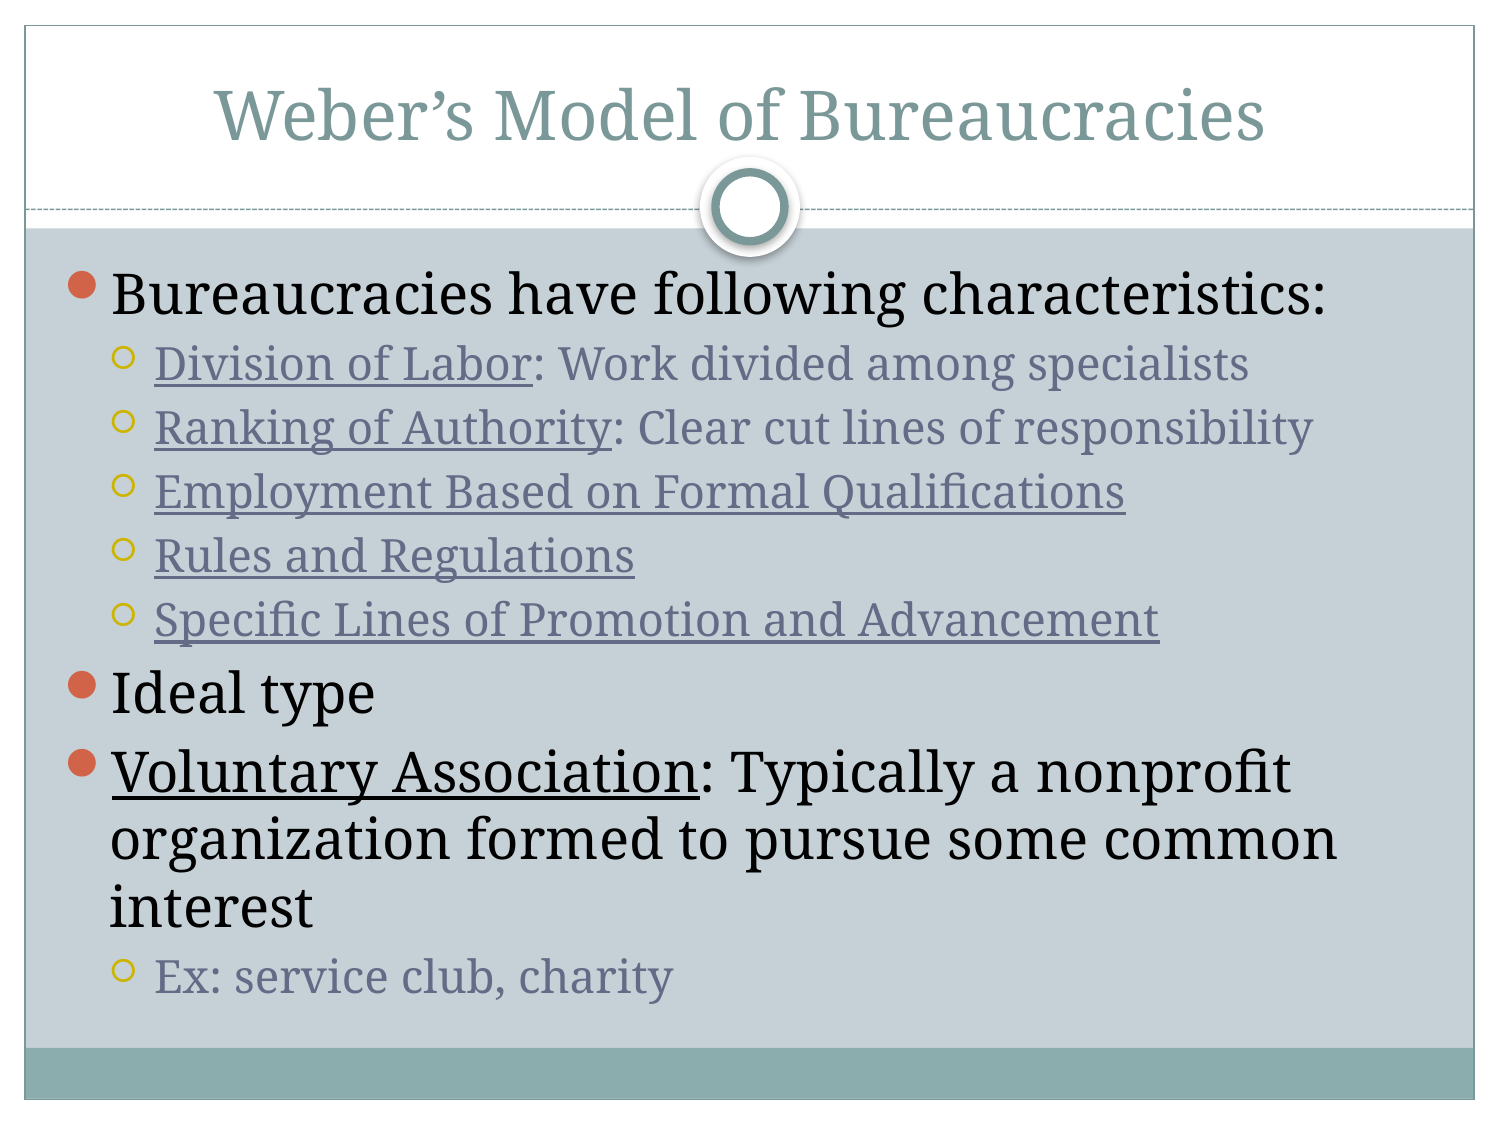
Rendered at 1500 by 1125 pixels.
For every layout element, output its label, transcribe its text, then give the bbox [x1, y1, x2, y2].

title Weber’s Model of Bureaucracies [49, 37, 1450, 162]
list Bureaucracies have following characteristics: Division of Labor: Work divided among specialists Ranking of Authority: Clear cut lines of responsibility Employment Based on Formal Qualifications Rules and Regulations Specific Lines of Promotion and Advancement Ideal type Voluntary Association: Typically a nonprofit organization formed to pursue some common interest Ex: service club, charity [49, 250, 1445, 1038]
